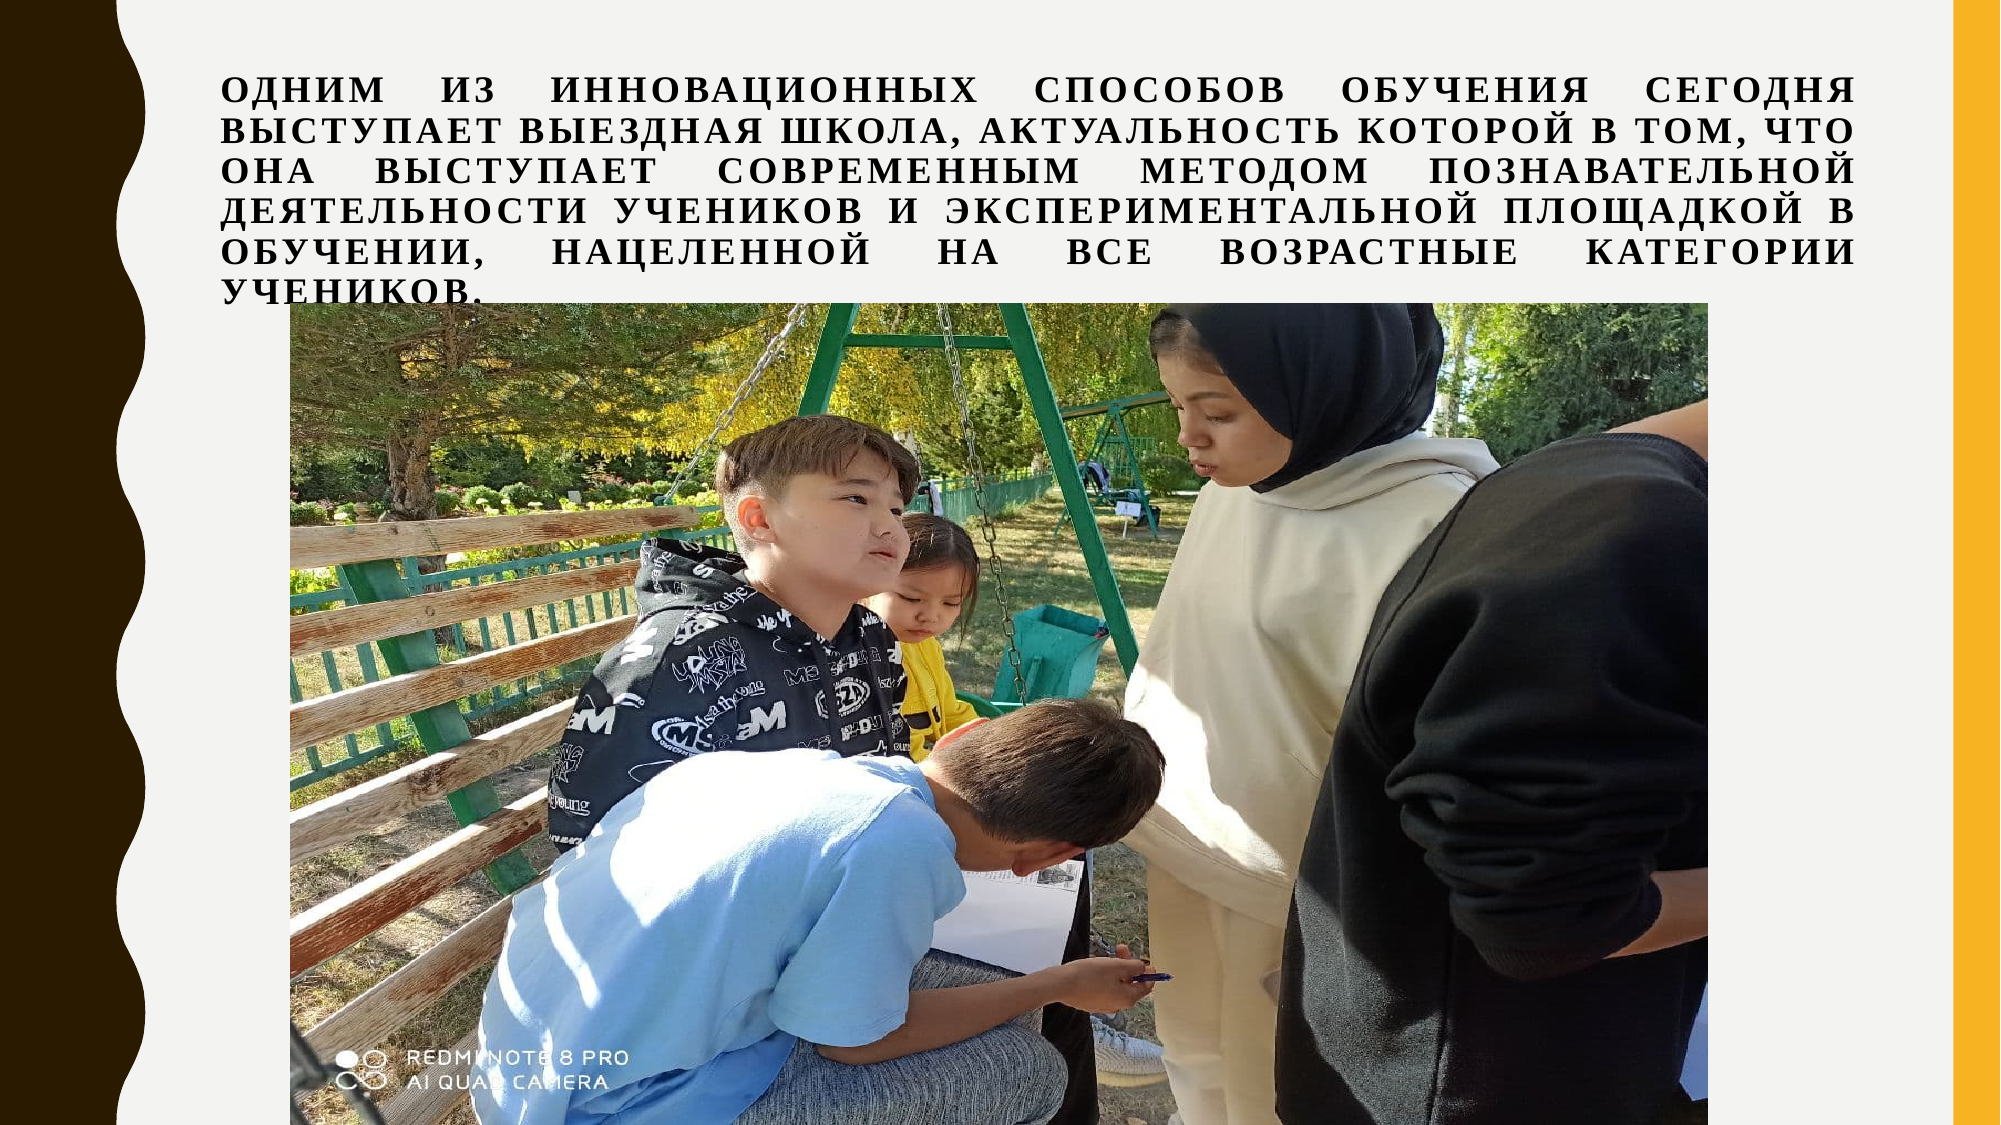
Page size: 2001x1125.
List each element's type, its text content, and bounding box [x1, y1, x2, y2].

title Одним из инновационных способов обучения сегодня выступает выездная школа, актуальность которой в том, что она выступает современным методом познавательной деятельности учеников и экспериментальной площадкой в обучении, нацеленной на все возрастные категории учеников. [205, 62, 1875, 308]
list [290, 303, 1708, 1125]
